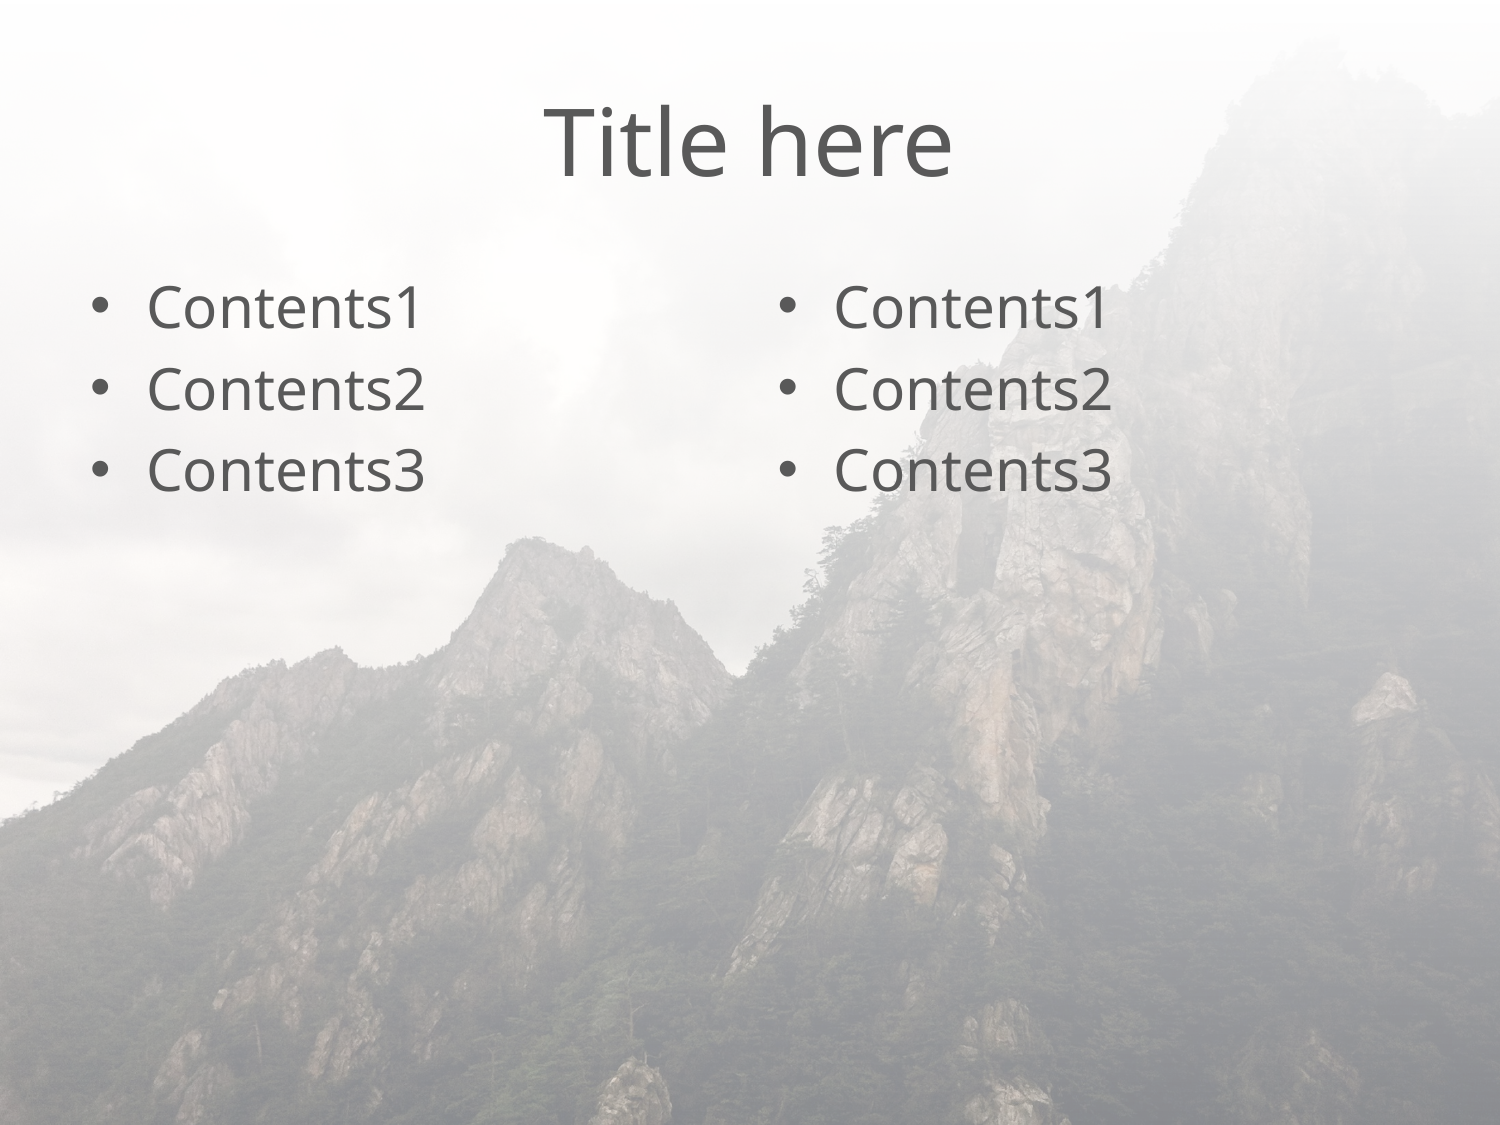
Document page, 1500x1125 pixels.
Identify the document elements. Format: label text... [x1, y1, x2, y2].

title Title here [75, 45, 1425, 233]
list Contents1 Contents2 Contents3 [762, 262, 1425, 1005]
list Contents1 Contents2 Contents3 [75, 262, 738, 1005]
text_box [0, 0, 1500, 1125]
